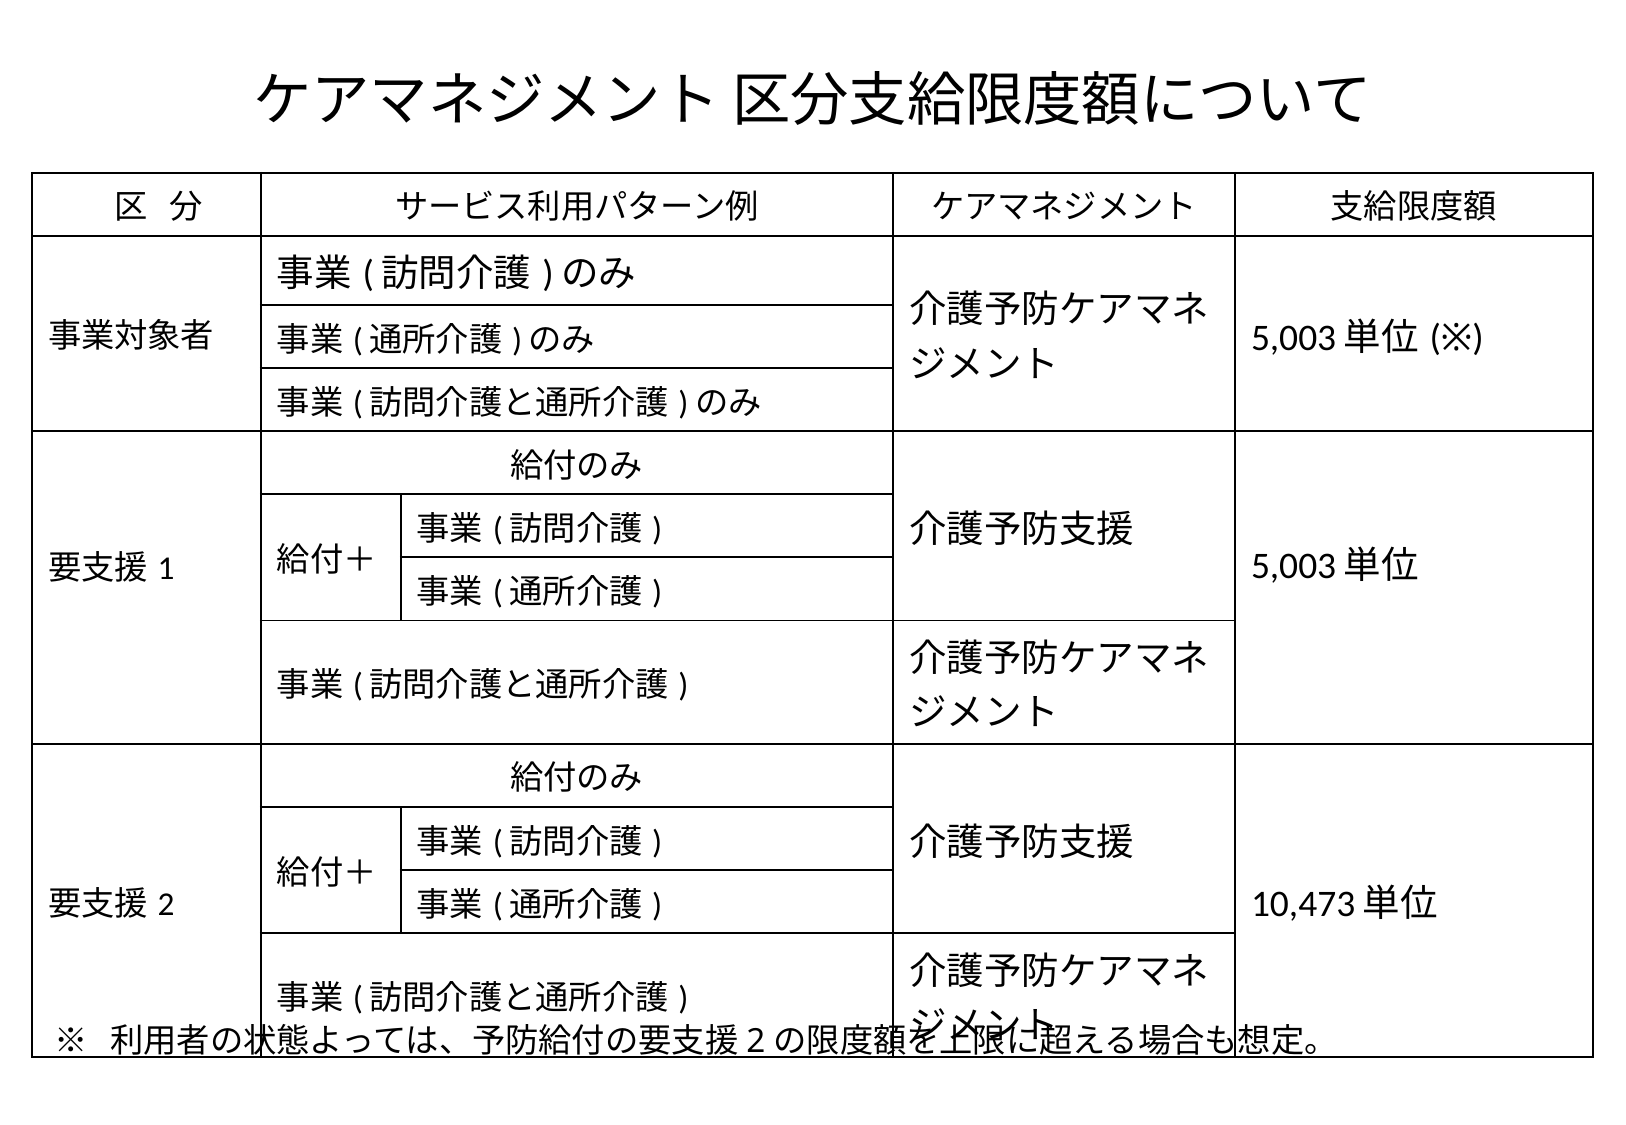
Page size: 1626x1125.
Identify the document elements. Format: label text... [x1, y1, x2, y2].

text_box ※ 利用者の状態よっては、予防給付の要支援2の限度額を上限に超える場合も想定。 [31, 1011, 1574, 1066]
table_cell 事業(訪問介護) [402, 495, 892, 556]
table_cell 10,473単位 [1236, 745, 1592, 1056]
table_cell 給付＋ [262, 495, 400, 620]
table_cell 給付のみ [262, 745, 892, 806]
table_cell 介護予防ケアマネジメント [894, 237, 1234, 430]
table_cell 事業(通所介護) [402, 871, 892, 932]
table_cell 事業(訪問介護と通所介護) [262, 621, 892, 743]
table_header 区 分 [33, 174, 260, 235]
table_cell 事業(訪問介護と通所介護) [262, 934, 892, 1011]
table_cell 給付のみ [262, 432, 892, 493]
table_cell 給付＋ [262, 808, 400, 932]
table_header ケアマネジメント [894, 174, 1234, 235]
table_cell 介護予防ケアマネジメント [894, 621, 1234, 743]
table_cell 事業(通所介護) [402, 558, 892, 620]
table_cell 事業対象者 [33, 237, 260, 430]
table_cell 事業(訪問介護)のみ [262, 237, 892, 304]
table_cell 介護予防支援 [894, 432, 1234, 620]
table_header 支給限度額 [1236, 174, 1592, 235]
title ケアマネジメント 区分支給限度額について [81, 45, 1544, 149]
table_cell 5,003単位(※) [1236, 237, 1592, 430]
table_cell 要支援1 [33, 432, 260, 743]
table_cell 事業(通所介護)のみ [262, 306, 892, 367]
table_cell 事業(訪問介護) [402, 808, 892, 869]
table_cell 5,003単位 [1236, 432, 1592, 743]
table_cell 事業(訪問介護と通所介護)のみ [262, 369, 892, 430]
table_cell 介護予防支援 [894, 745, 1234, 932]
table_cell 要支援2 [33, 745, 260, 1011]
table_cell 介護予防ケアマネジメント [894, 934, 1234, 1011]
table_header サービス利用パターン例 [262, 174, 892, 235]
